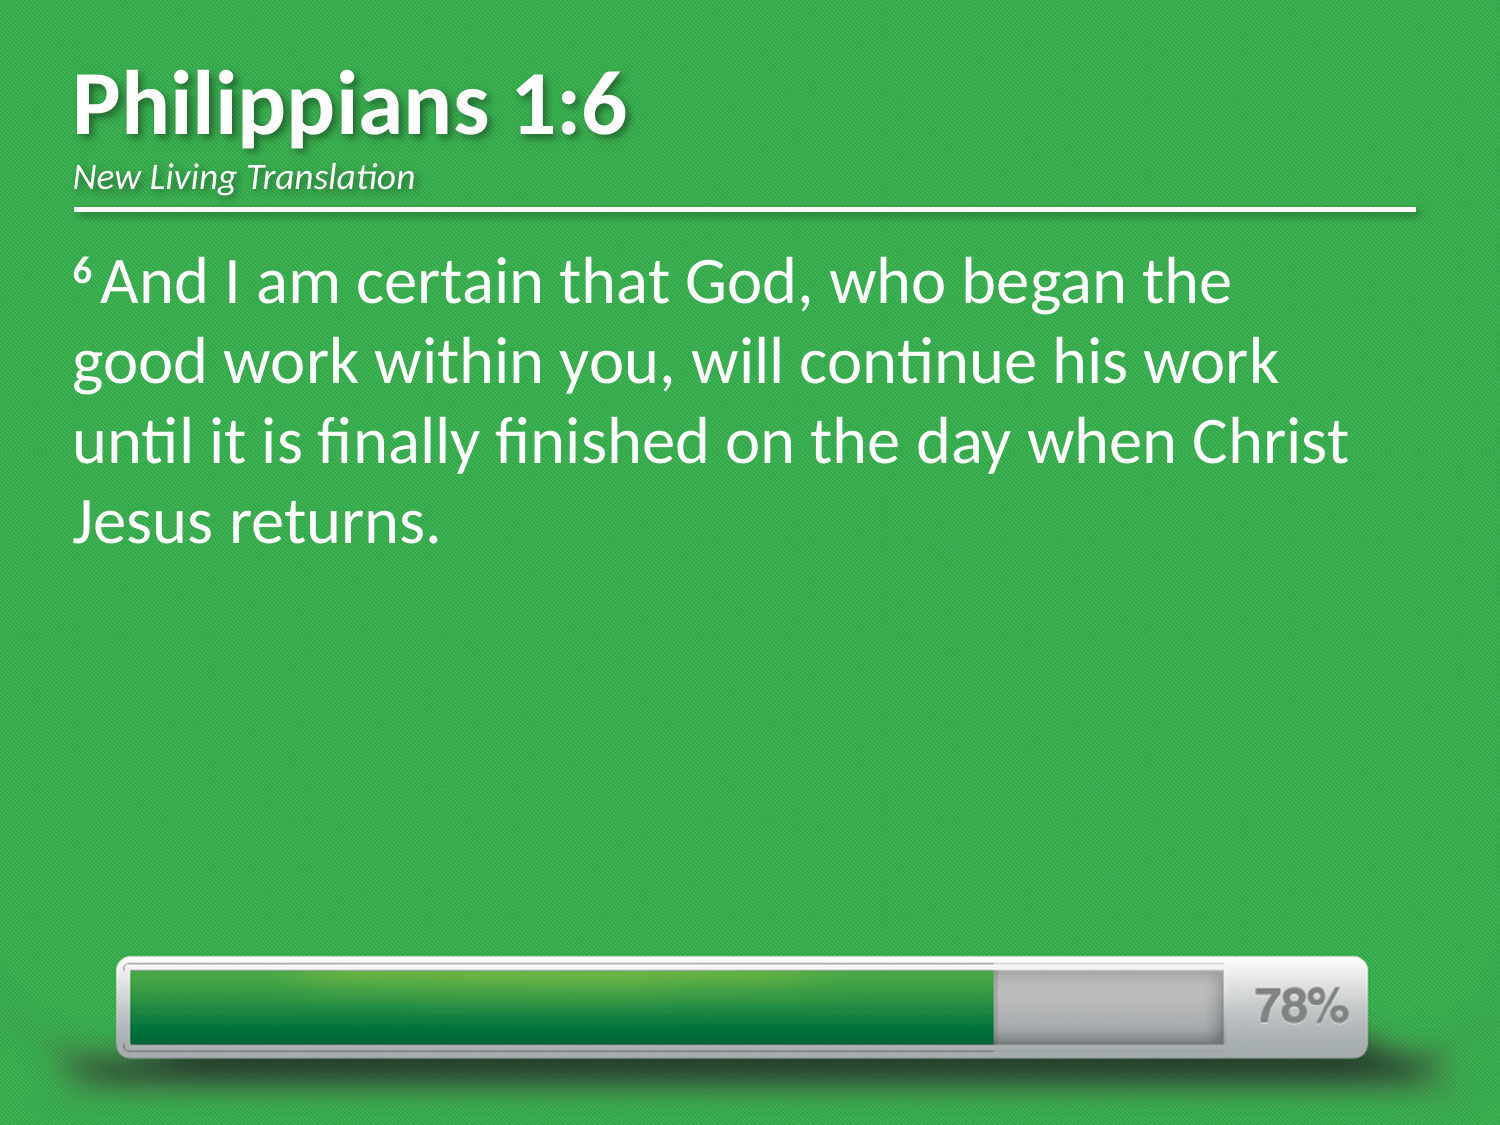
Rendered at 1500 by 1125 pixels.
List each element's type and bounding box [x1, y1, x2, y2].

text_box [0, 0, 1500, 1125]
